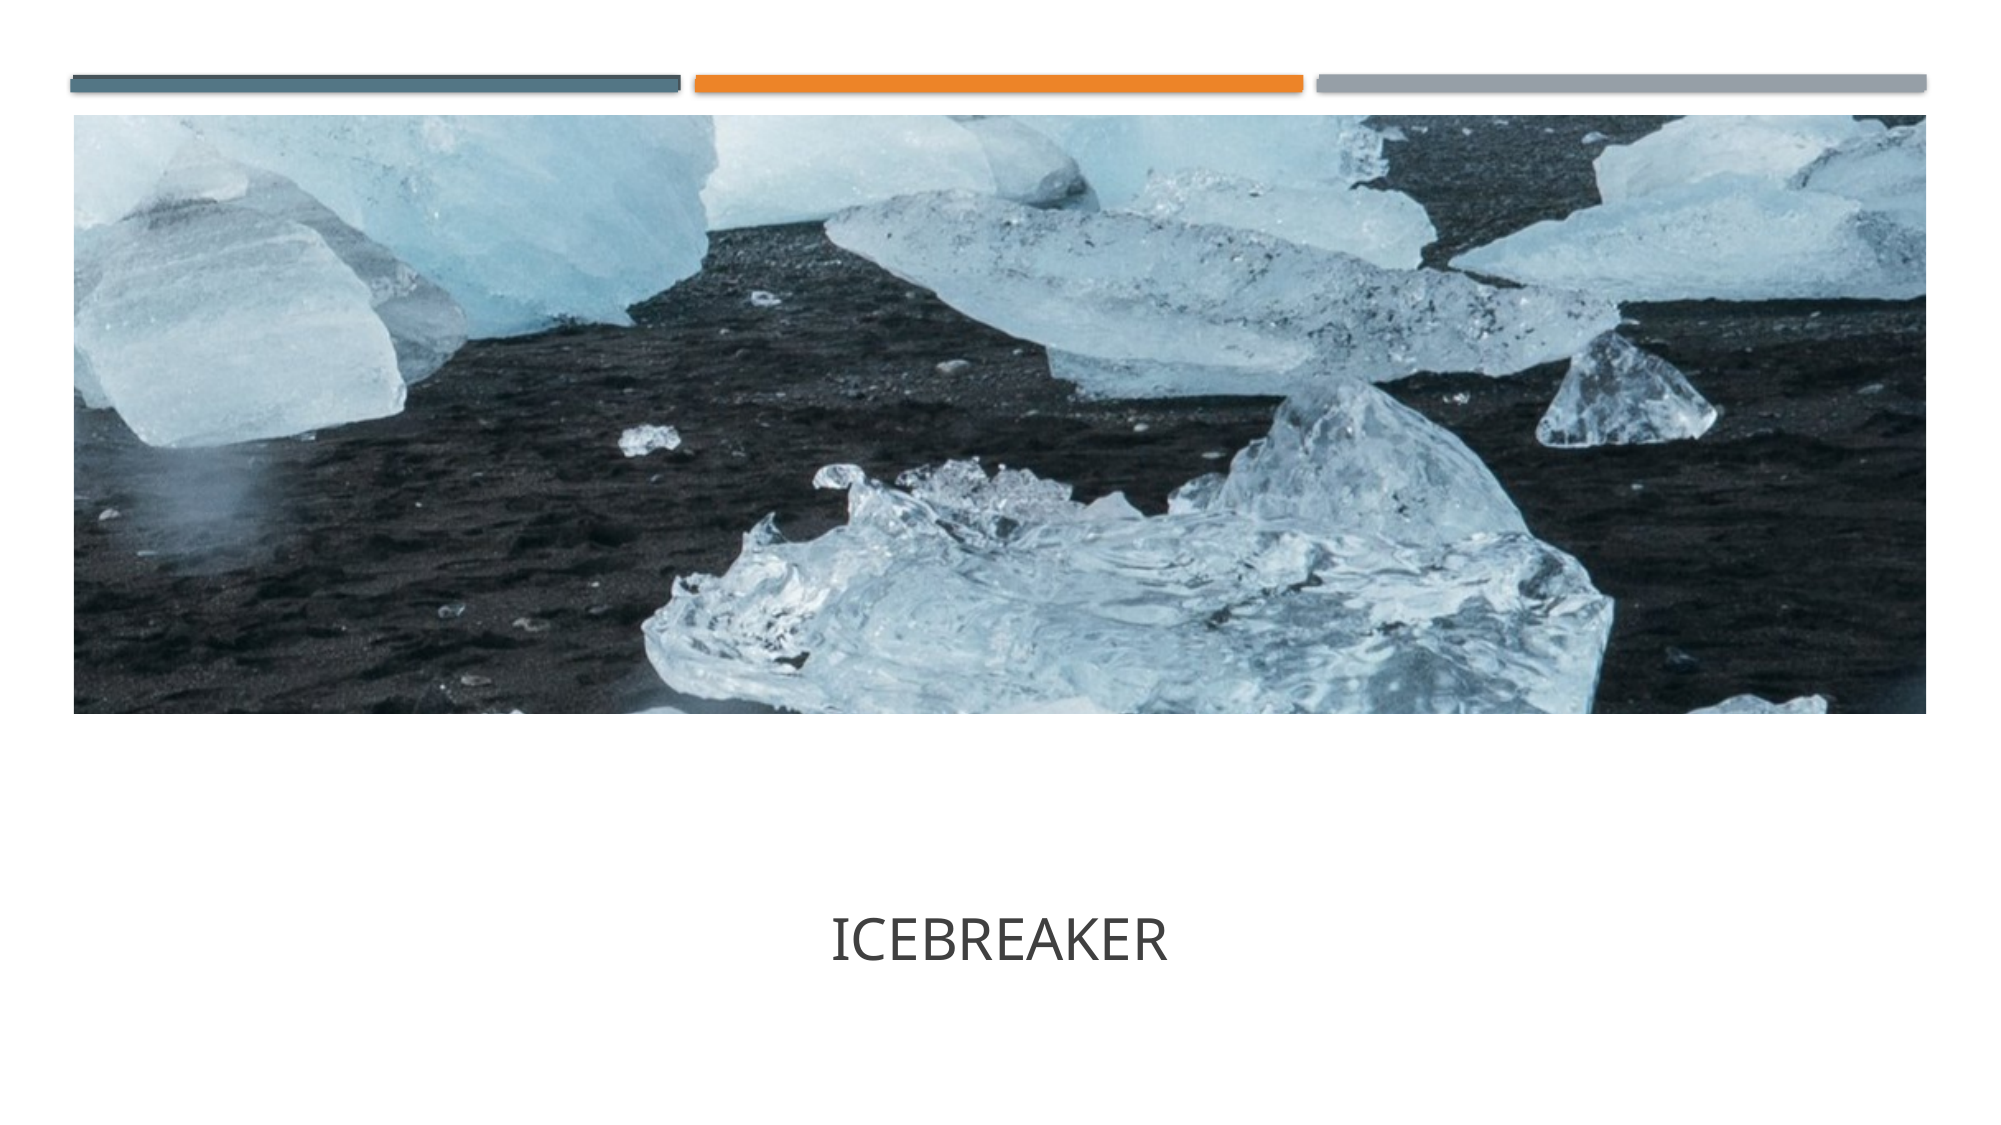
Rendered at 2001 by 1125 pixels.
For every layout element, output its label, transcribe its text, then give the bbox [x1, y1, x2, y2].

picture [73, 115, 1927, 714]
title ICebreaker [73, 725, 1927, 980]
